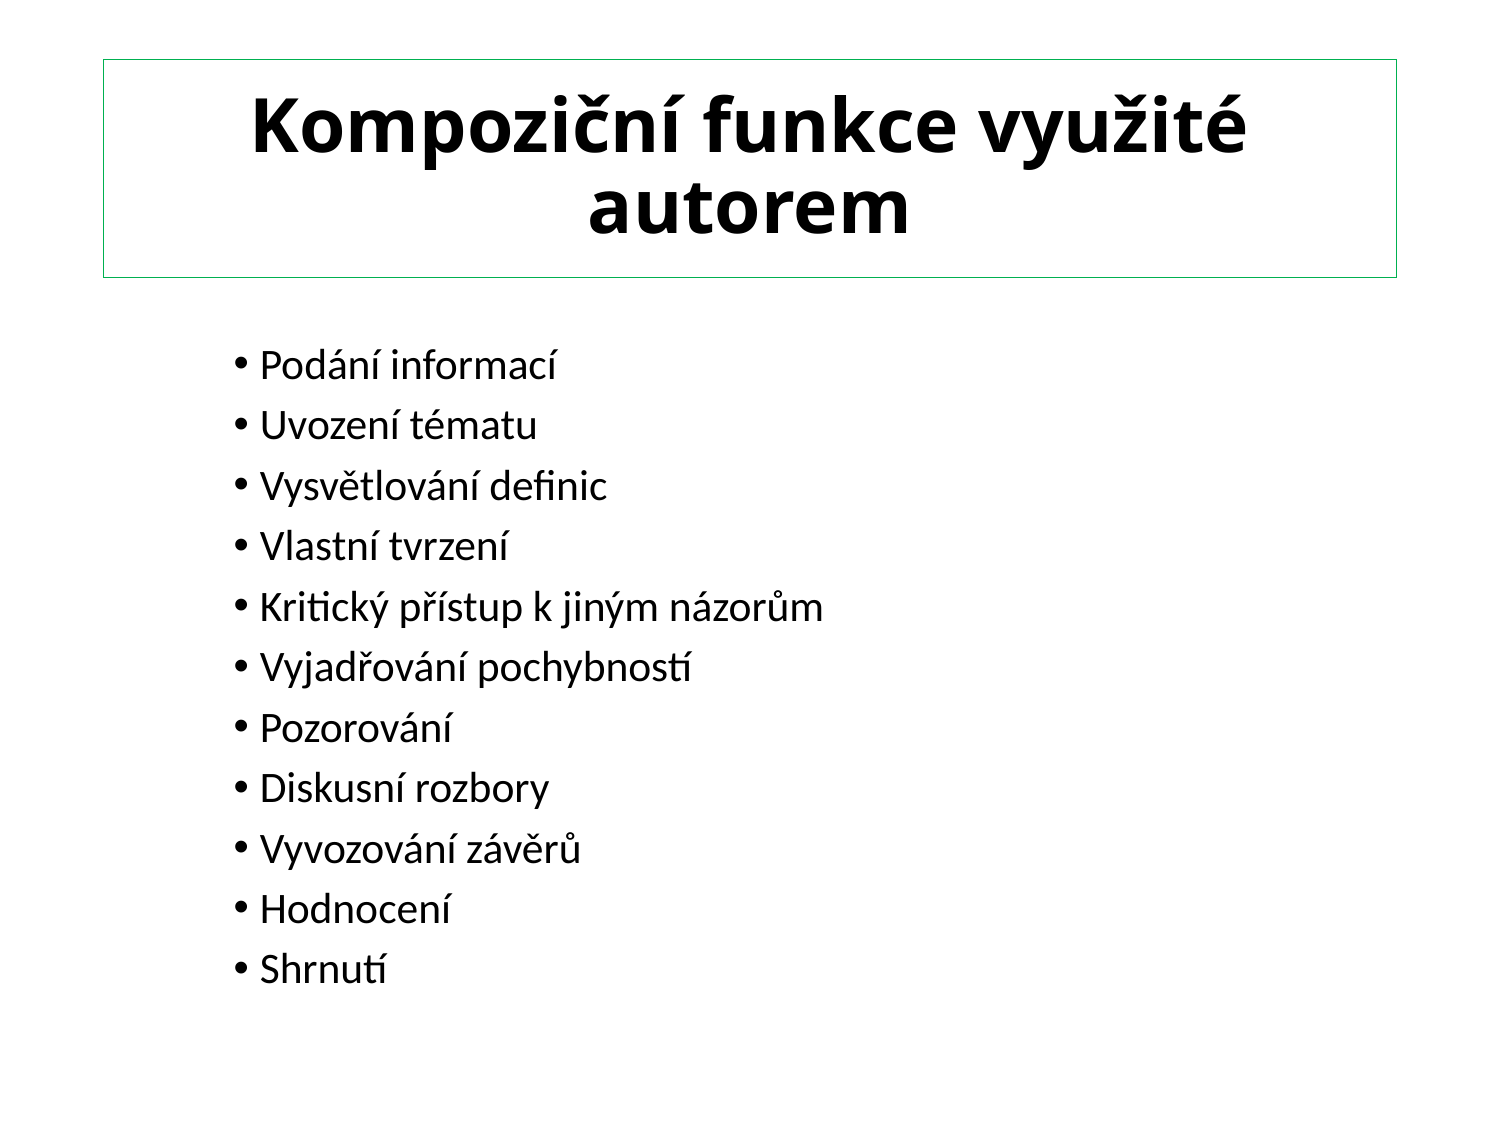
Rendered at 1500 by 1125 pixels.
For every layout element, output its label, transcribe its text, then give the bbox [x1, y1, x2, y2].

title Kompoziční funkce využité autorem [103, 59, 1397, 278]
list Podání informací Uvození tématu Vysvětlování definic Vlastní tvrzení Kritický přístup k jiným názorům Vyjadřování pochybností Pozorování Diskusní rozbory Vyvozování závěrů Hodnocení Shrnutí [218, 208, 1425, 1005]
